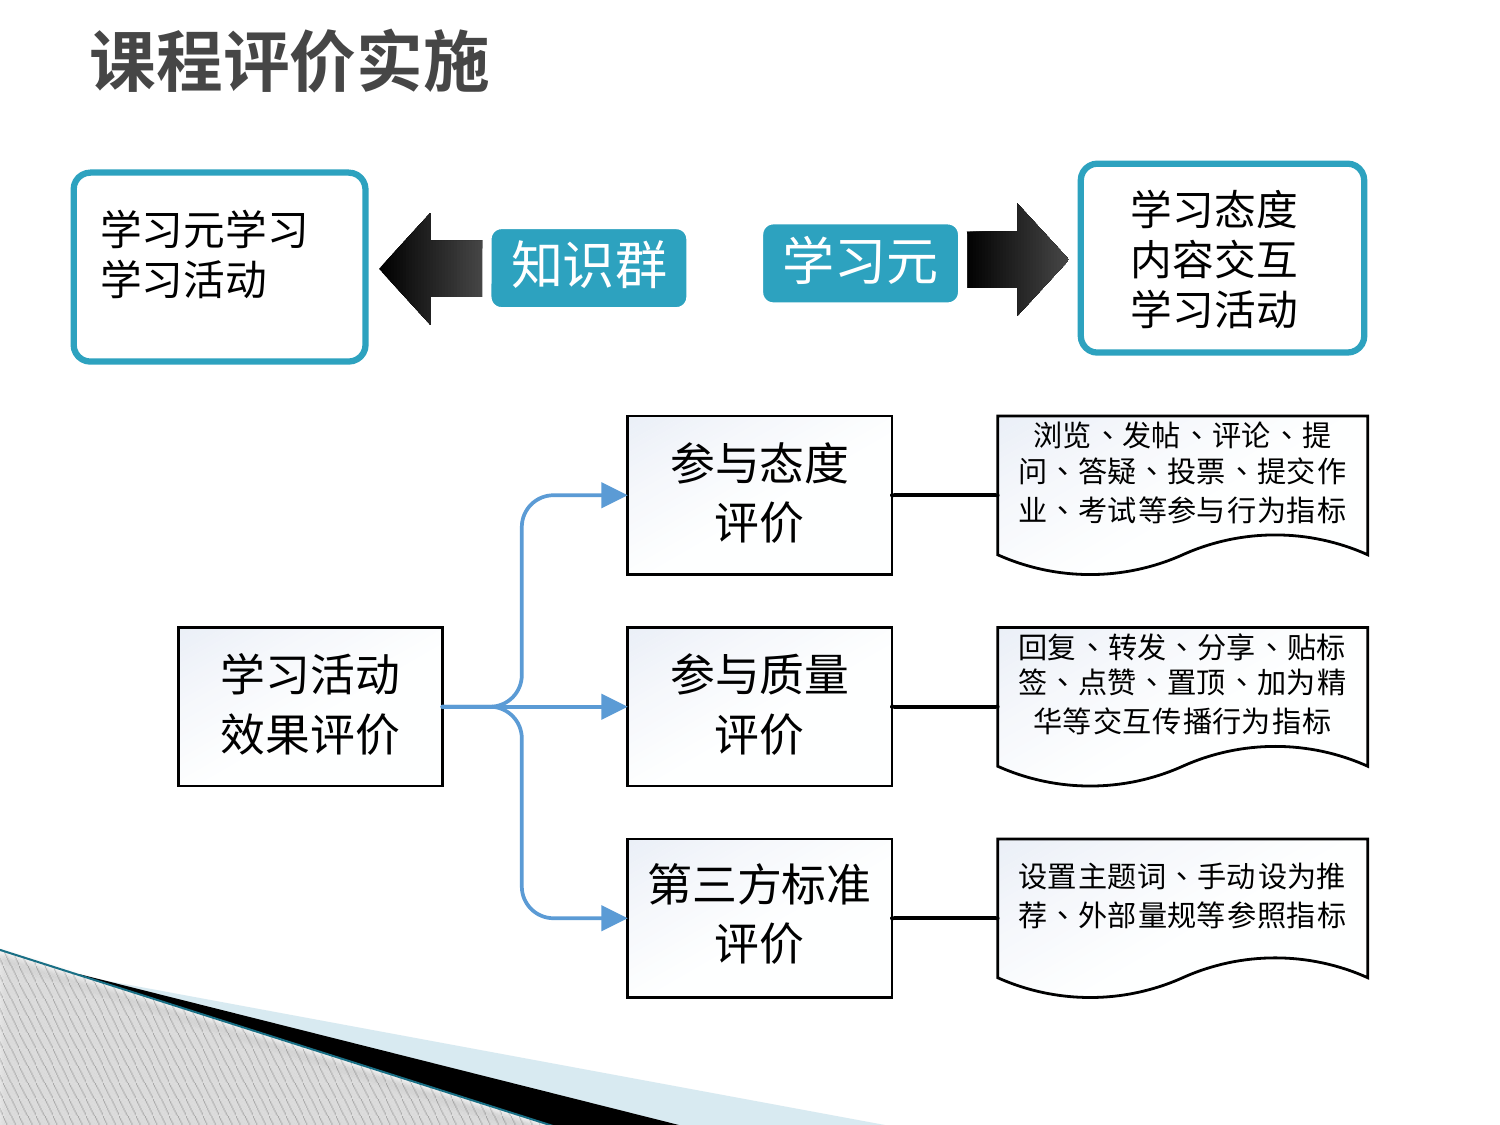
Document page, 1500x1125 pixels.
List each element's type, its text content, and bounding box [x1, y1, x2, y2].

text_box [1080, 163, 1365, 353]
text_box 课程评价实施 [74, 7, 1425, 112]
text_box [486, 224, 692, 312]
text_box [73, 172, 366, 362]
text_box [758, 219, 963, 308]
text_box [170, 408, 1372, 1003]
text_box [968, 203, 1069, 316]
text_box [379, 212, 480, 326]
